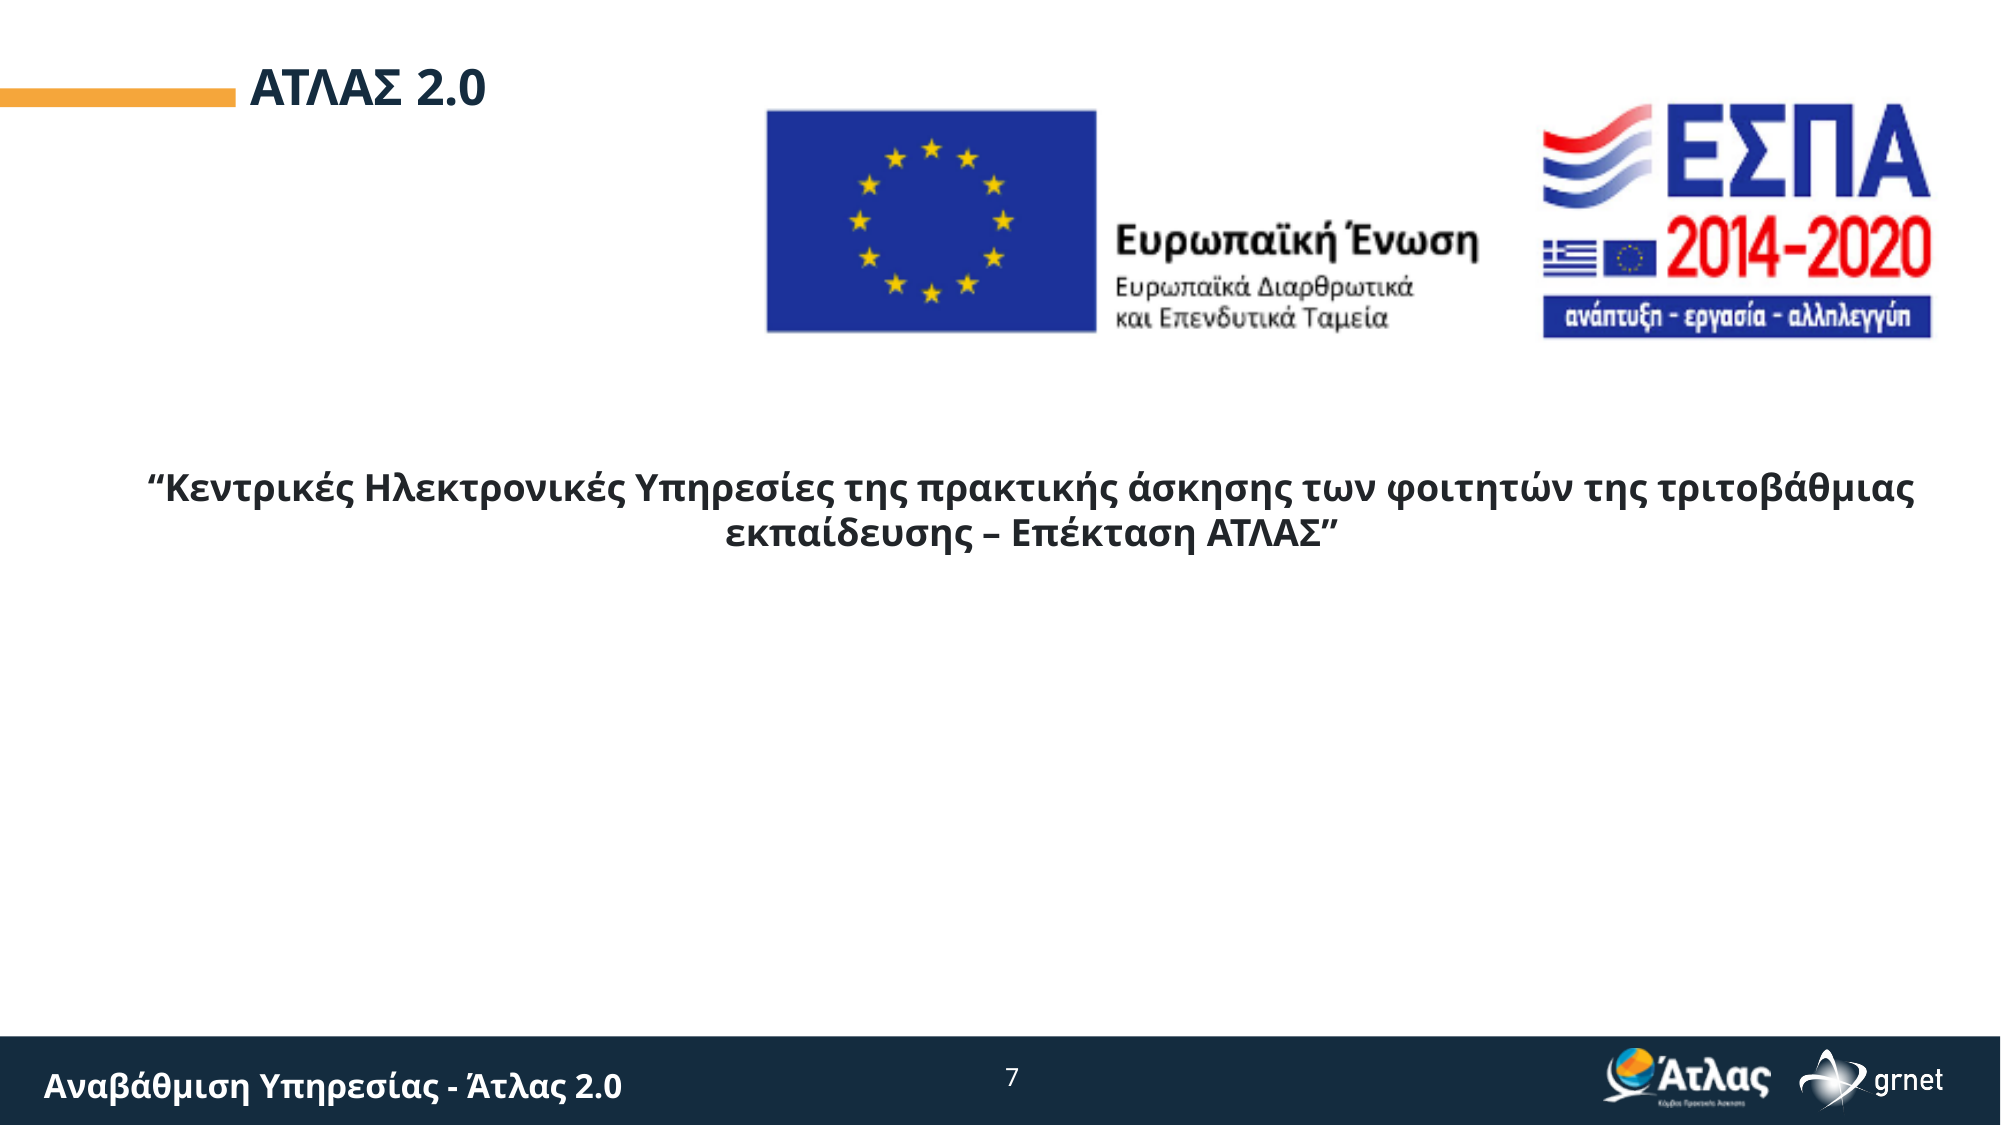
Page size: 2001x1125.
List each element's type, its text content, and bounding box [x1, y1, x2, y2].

picture [1603, 1036, 1971, 1125]
title ΑΤΛΑΣ 2.0 [235, 54, 747, 141]
slide_number 7 [965, 1057, 1035, 1099]
text_box “Κεντρικές Ηλεκτρονικές Υπηρεσίες της πρακτικής άσκησης των φοιτητών της τριτοβάθμιας εκπαίδευσης – Επέκταση ΑΤΛΑΣ” [96, 456, 1968, 562]
picture [747, 54, 1968, 366]
